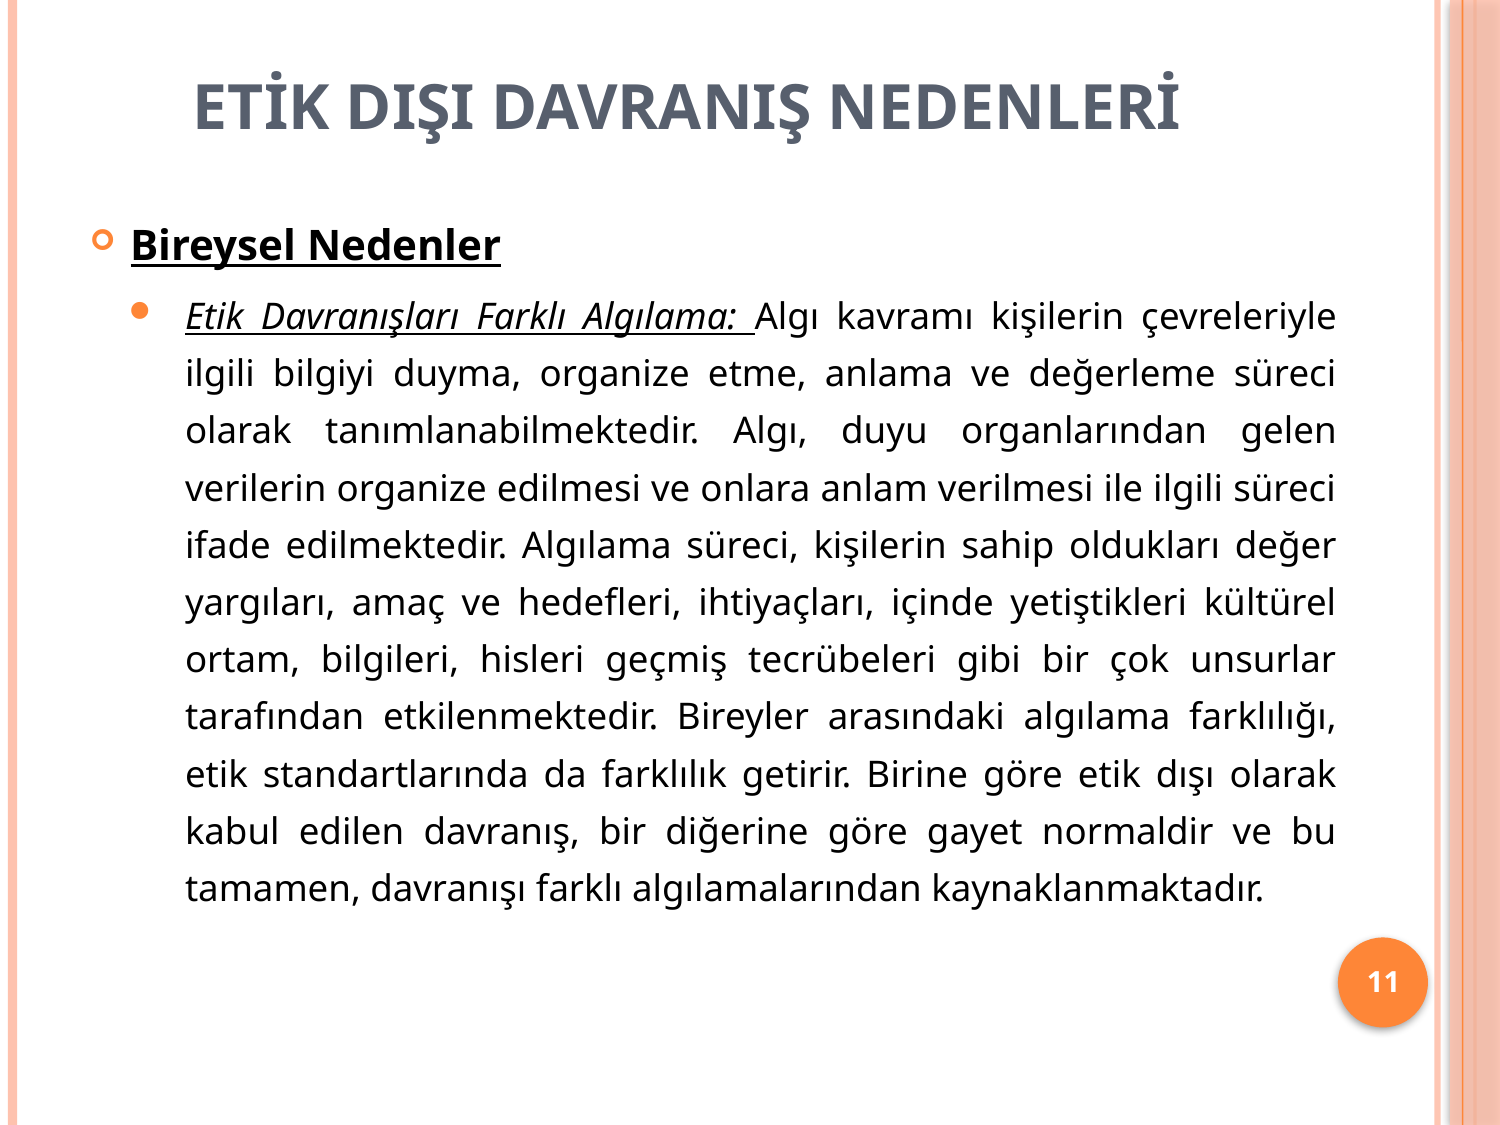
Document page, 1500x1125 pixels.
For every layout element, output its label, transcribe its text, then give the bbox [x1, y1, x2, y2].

list Bireysel Nedenler Etik Davranışları Farklı Algılama: Algı kavramı kişilerin çevreleriyle ilgili bilgiyi duyma, organize etme, anlama ve değerleme süreci olarak tanımlanabilmektedir. Algı, duyu organlarından gelen verilerin organize edilmesi ve onlara anlam verilmesi ile ilgili süreci ifade edilmektedir. Algılama süreci, kişilerin sahip oldukları değer yargıları, amaç ve hedefleri, ihtiyaçları, içinde yetiştikleri kültürel ortam, bilgileri, hisleri geçmiş tecrübeleri gibi bir çok unsurlar tarafından etkilenmektedir. Bireyler arasındaki algılama farklılığı, etik standartlarında da farklılık getirir. Birine göre etik dışı olarak kabul edilen davranış, bir diğerine göre gayet normaldir ve bu tamamen, davranışı farklı algılamalarından kaynaklanmaktadır. [75, 196, 1353, 973]
slide_number 11 [1333, 940, 1434, 1027]
title ETİK DIŞI DAVRANIŞ NEDENLERİ [75, 45, 1300, 149]
